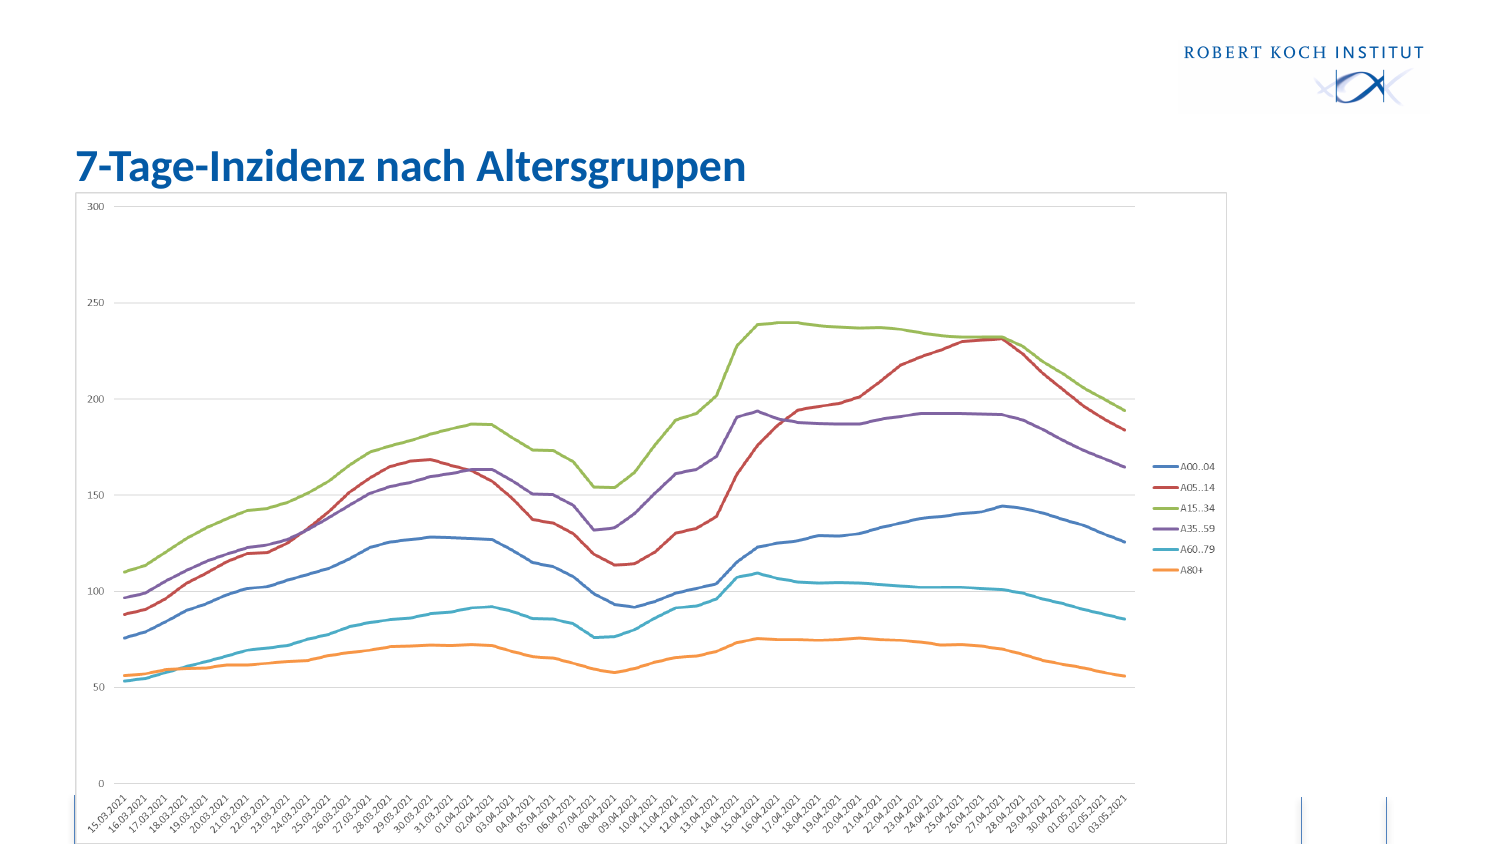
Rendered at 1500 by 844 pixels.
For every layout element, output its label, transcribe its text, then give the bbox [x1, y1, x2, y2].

title 7-Tage-Inzidenz nach Altersgruppen [75, 104, 1385, 222]
picture [74, 192, 1227, 844]
picture [1178, 40, 1430, 114]
